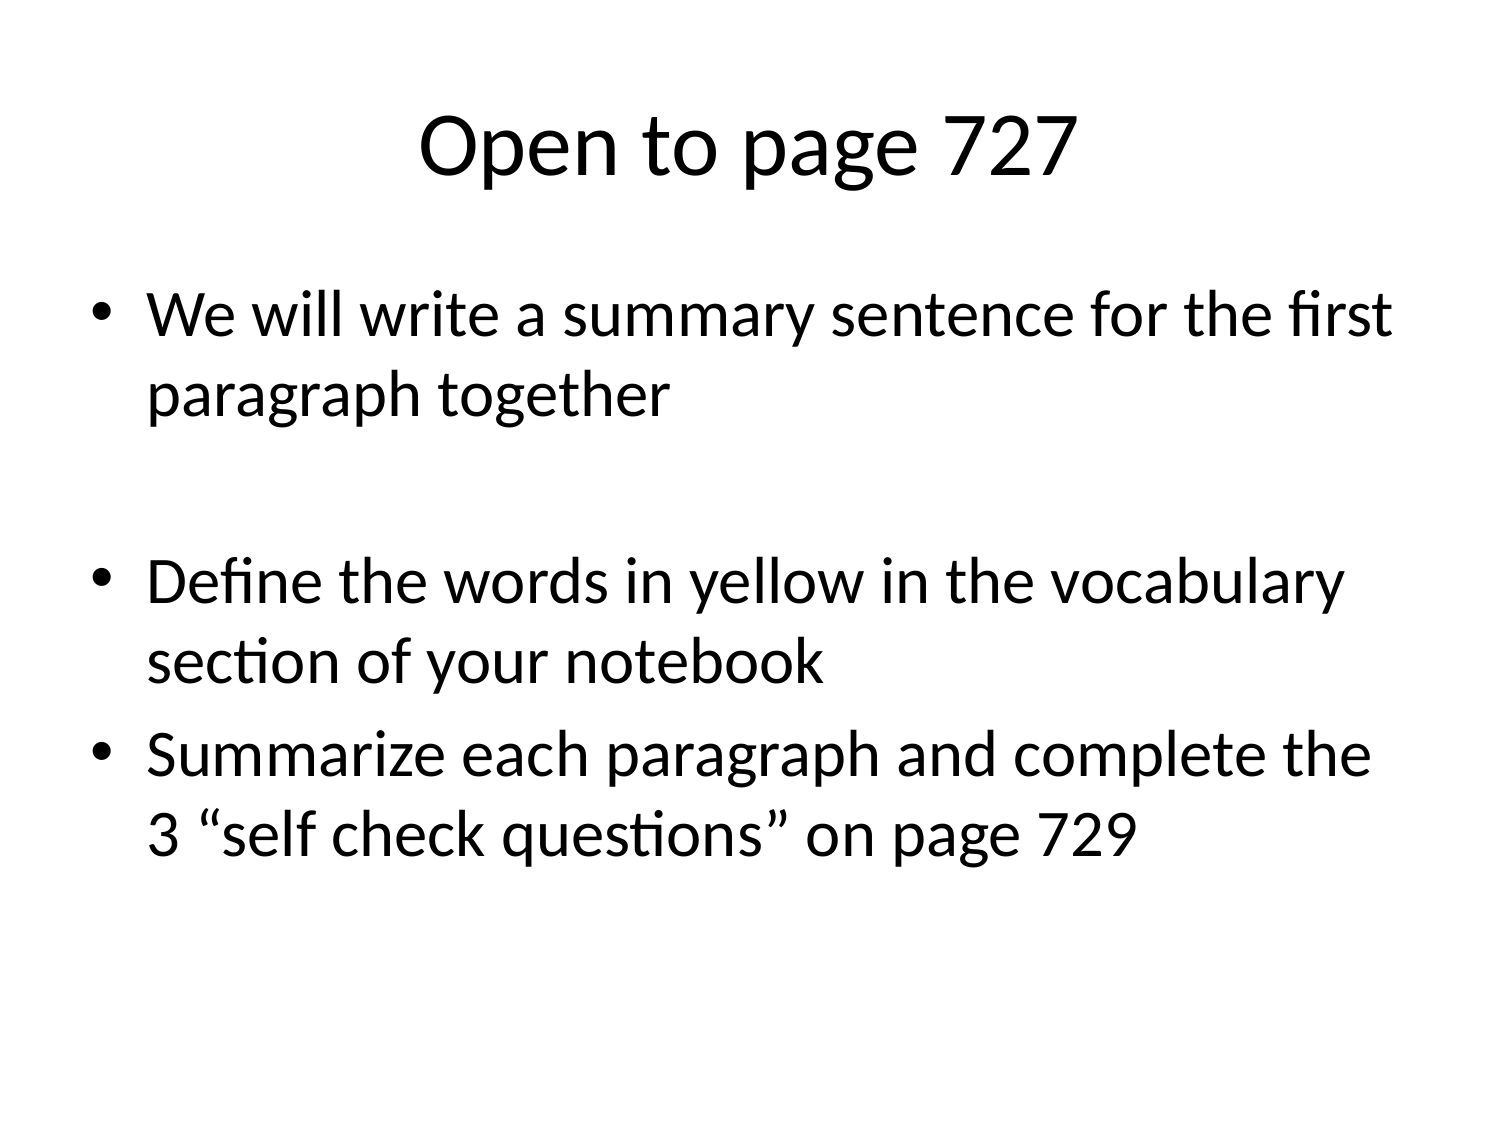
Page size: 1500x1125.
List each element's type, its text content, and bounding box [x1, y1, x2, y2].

list We will write a summary sentence for the first paragraph together Define the words in yellow in the vocabulary section of your notebook Summarize each paragraph and complete the 3 “self check questions” on page 729 [75, 262, 1425, 1005]
title Open to page 727 [75, 45, 1425, 233]
